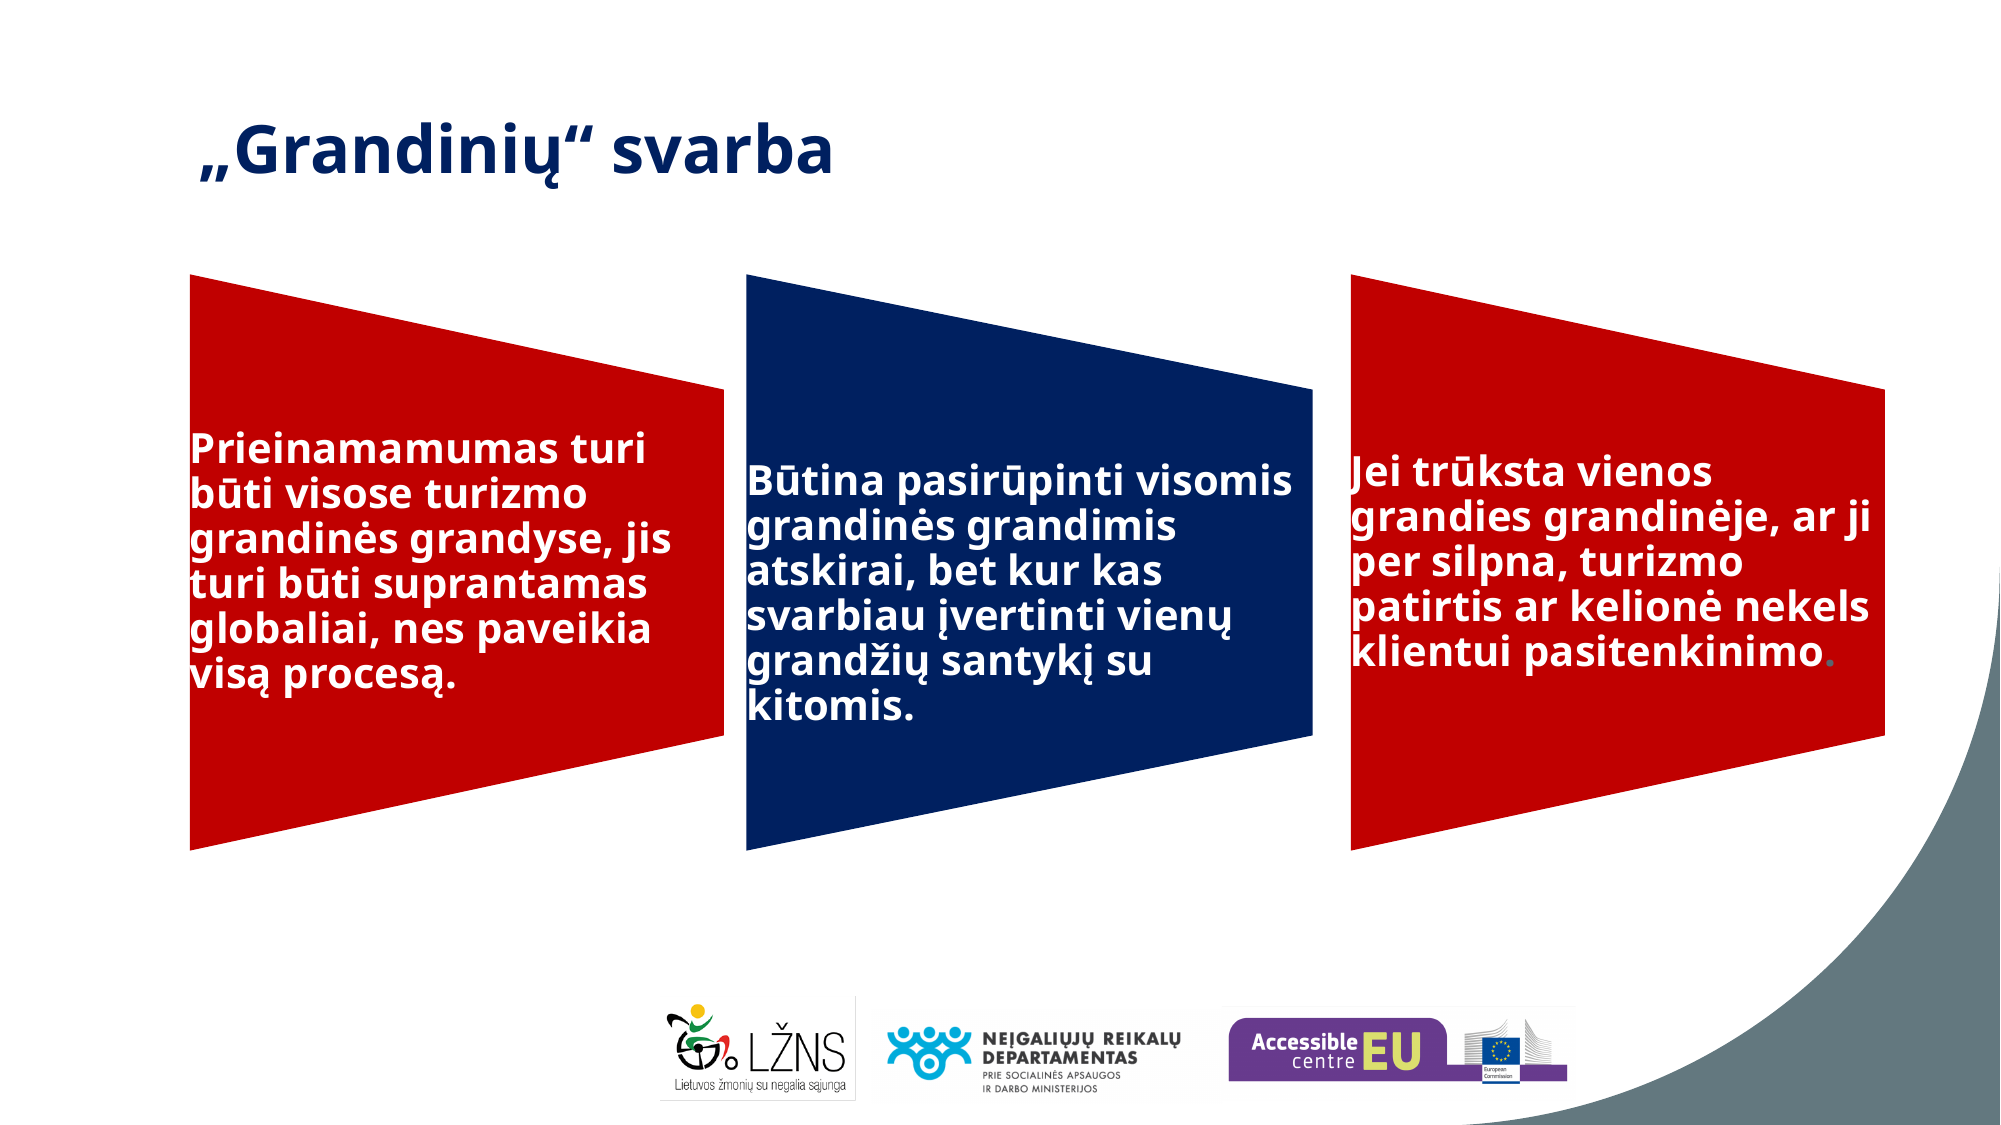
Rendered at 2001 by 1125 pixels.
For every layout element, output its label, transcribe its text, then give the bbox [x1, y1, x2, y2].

picture [871, 1006, 1576, 1104]
title „Grandinių“ svarba [183, 94, 1817, 195]
picture [660, 996, 856, 1101]
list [189, 274, 1905, 851]
